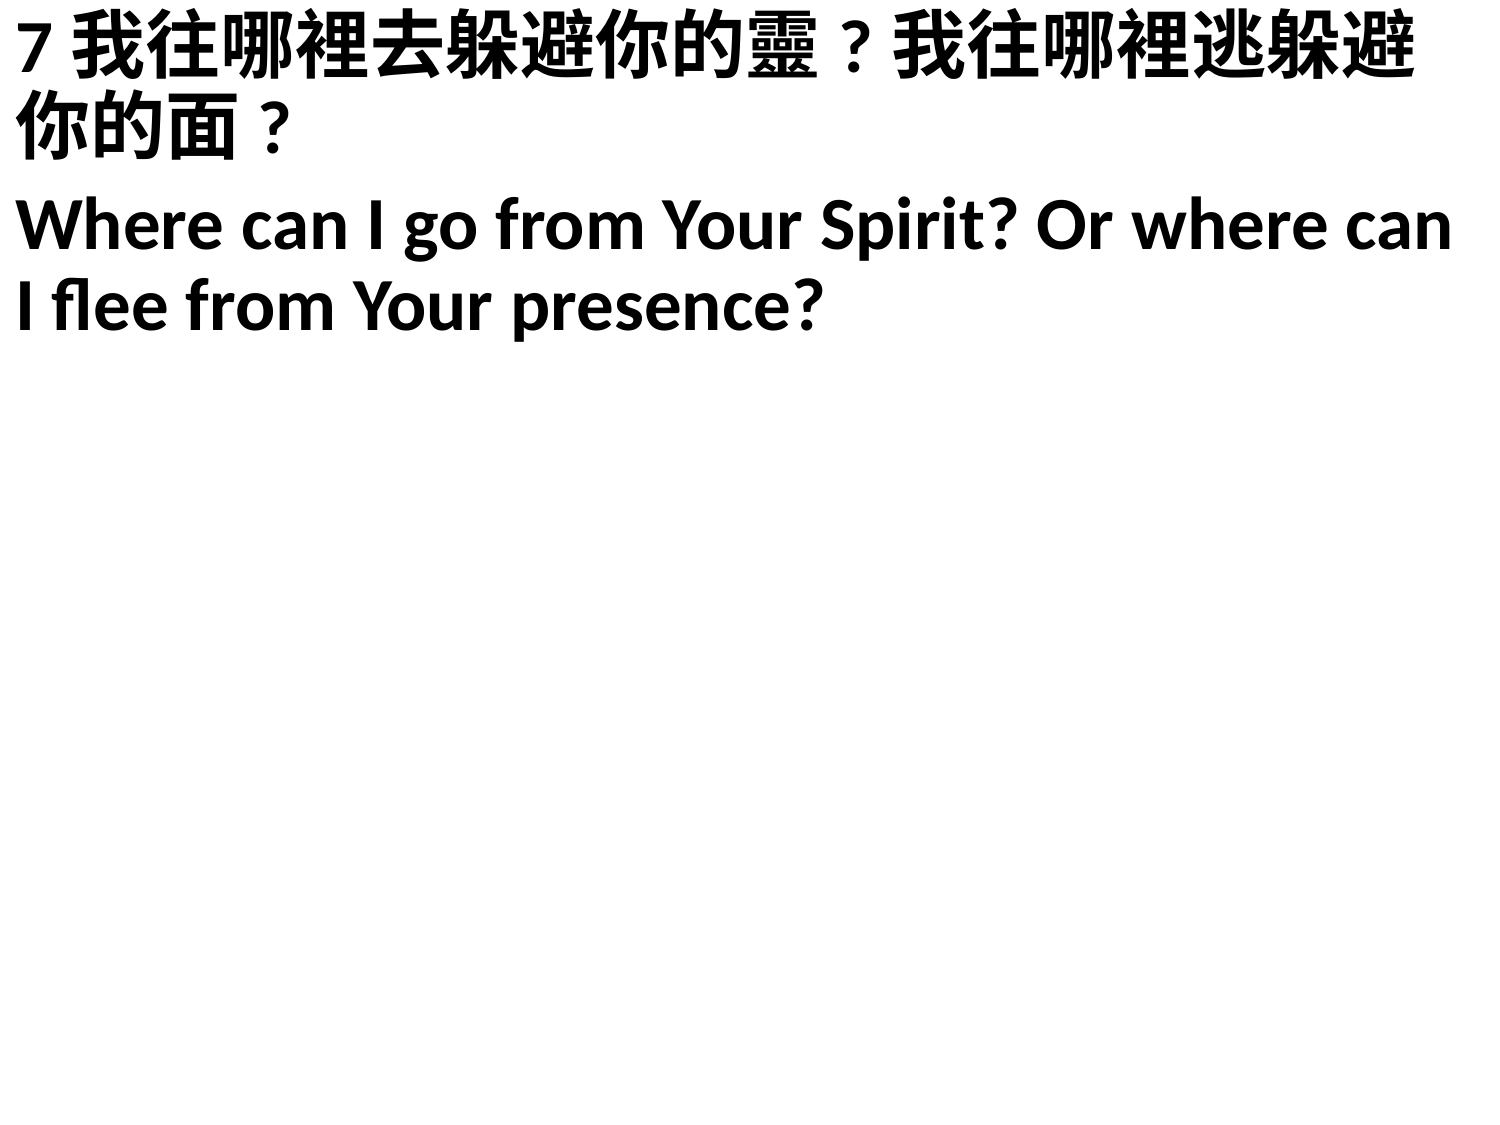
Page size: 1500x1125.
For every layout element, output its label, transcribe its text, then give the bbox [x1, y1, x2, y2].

subtitle 7我往哪裡去躲避你的靈?我往哪裡逃躲避你的面? Where can I go from Your Spirit? Or where can I flee from Your presence? [0, 0, 1500, 1125]
